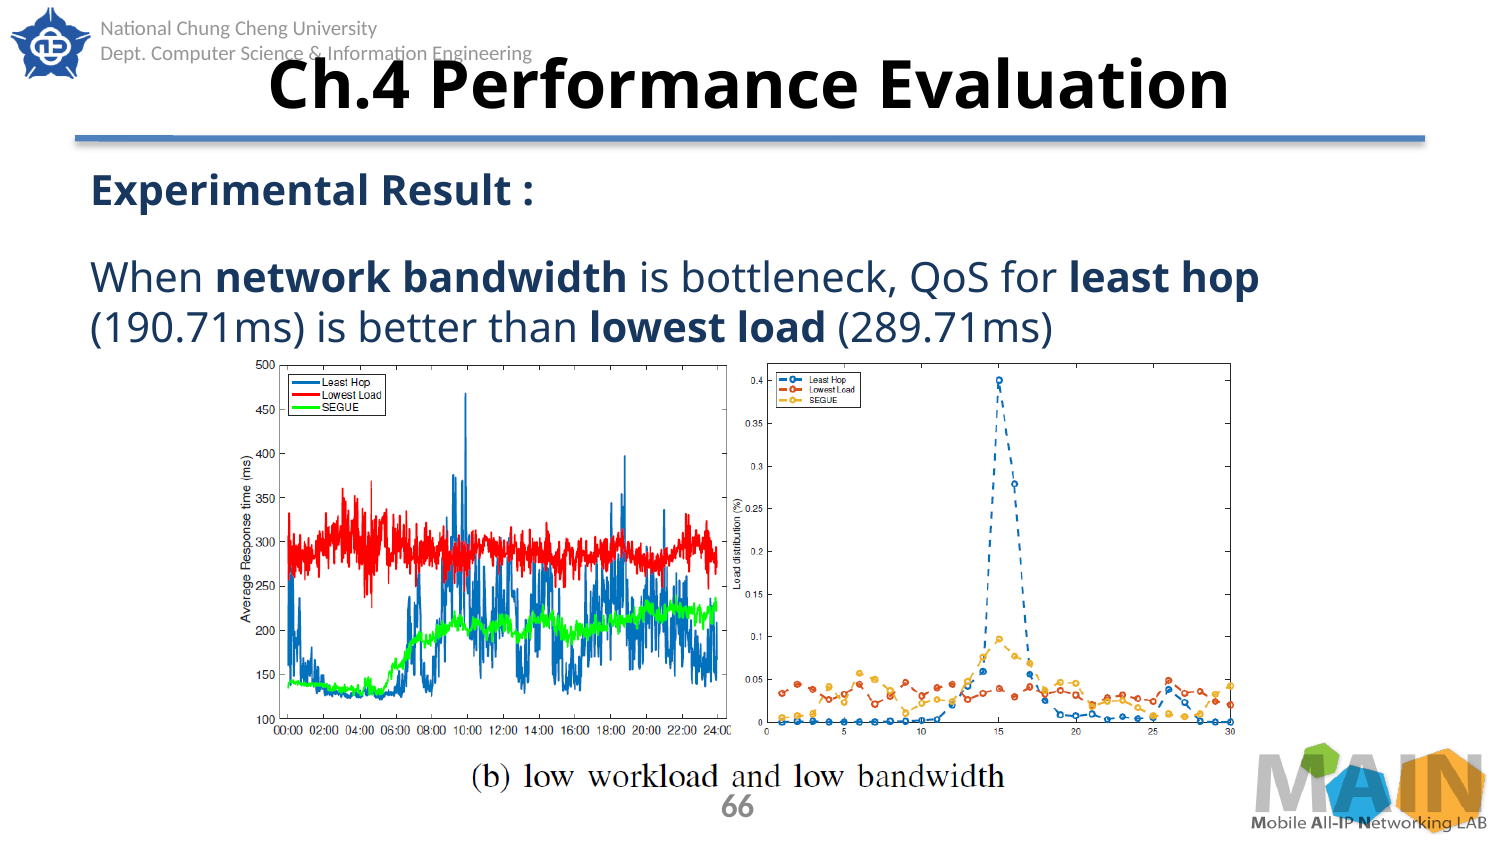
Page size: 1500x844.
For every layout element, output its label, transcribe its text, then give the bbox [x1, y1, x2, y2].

picture [0, 0, 101, 85]
slide_number 66 [562, 803, 913, 827]
picture [237, 350, 1488, 835]
list Experimental Result : When network bandwidth is bottleneck, QoS for least hop (190.71ms) is better than lowest load (289.71ms) [75, 156, 1425, 768]
title Ch.4 Performance Evaluation [75, 33, 1425, 130]
